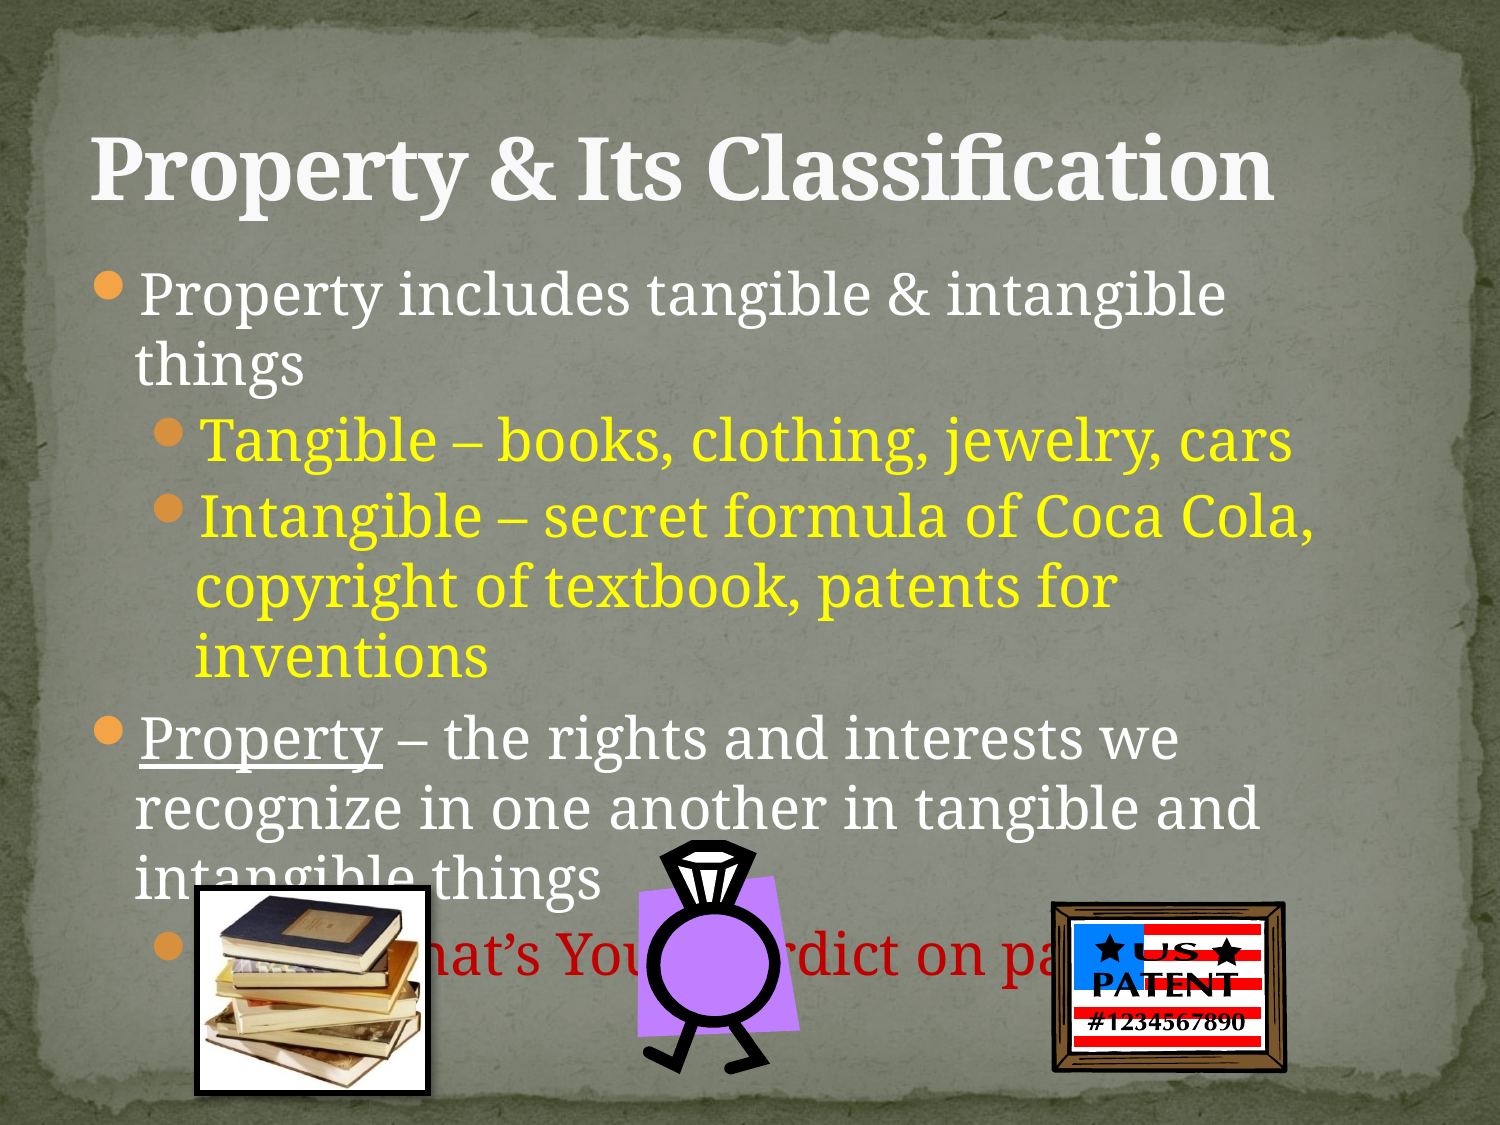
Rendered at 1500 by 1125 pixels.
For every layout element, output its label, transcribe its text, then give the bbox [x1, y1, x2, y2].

picture [639, 840, 799, 1075]
title Property & Its Classification [74, 24, 1425, 225]
picture [199, 891, 426, 1090]
picture [1050, 901, 1288, 1074]
list Property includes tangible & intangible things Tangible – books, clothing, jewelry, cars Intangible – secret formula of Coca Cola, copyright of textbook, patents for inventions Property – the rights and interests we recognize in one another in tangible and intangible things Read What’s Your Verdict on page 285 [75, 249, 1425, 1000]
